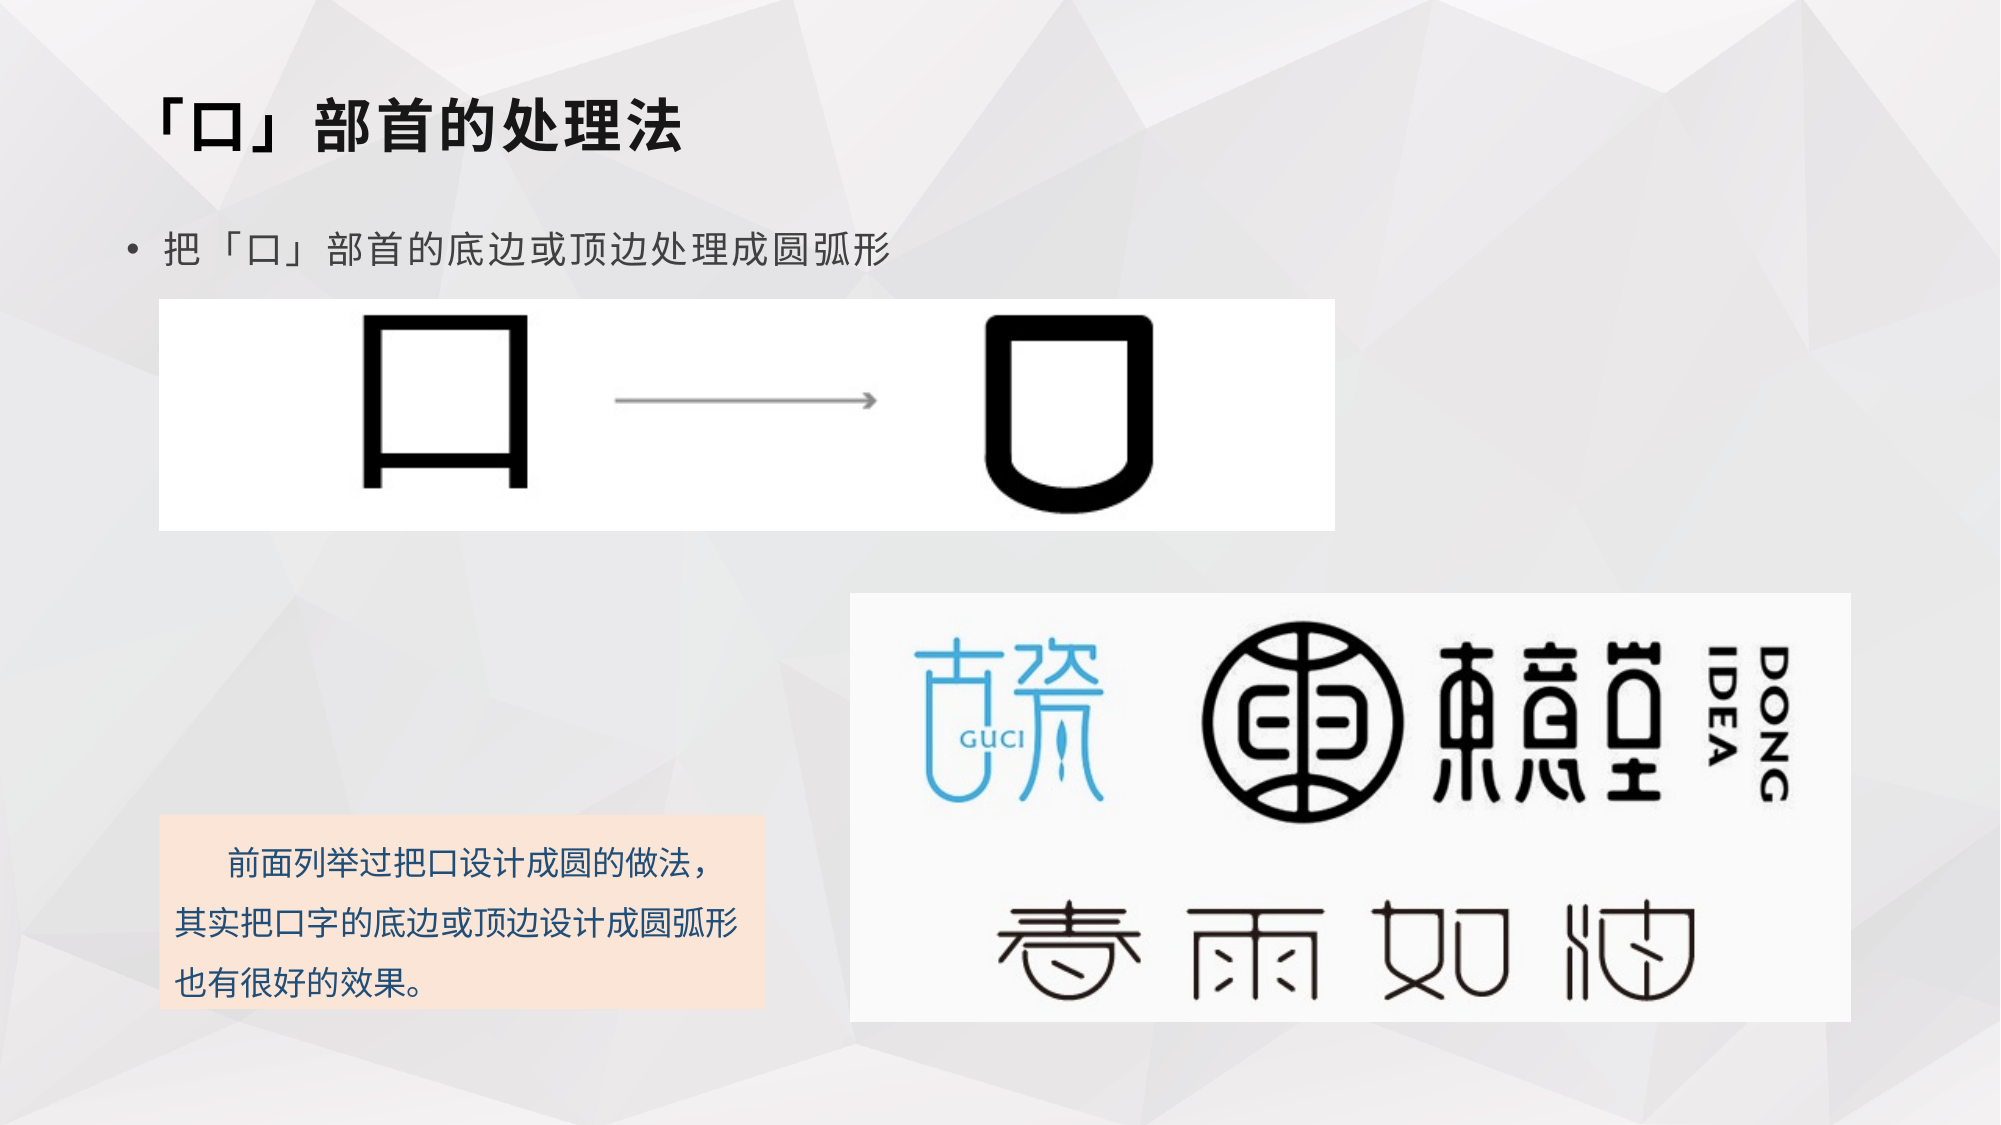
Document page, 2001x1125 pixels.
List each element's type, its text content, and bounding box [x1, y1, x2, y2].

picture [0, 0, 2001, 1125]
title 「口」部首的处理法 [109, 70, 1891, 178]
text_box 前面列举过把口设计成圆的做法，其实把口字的底边或顶边设计成圆弧形也有很好的效果。 [159, 814, 766, 1010]
list 把「口」部首的底边或顶边处理成圆弧形 [109, 212, 1891, 284]
